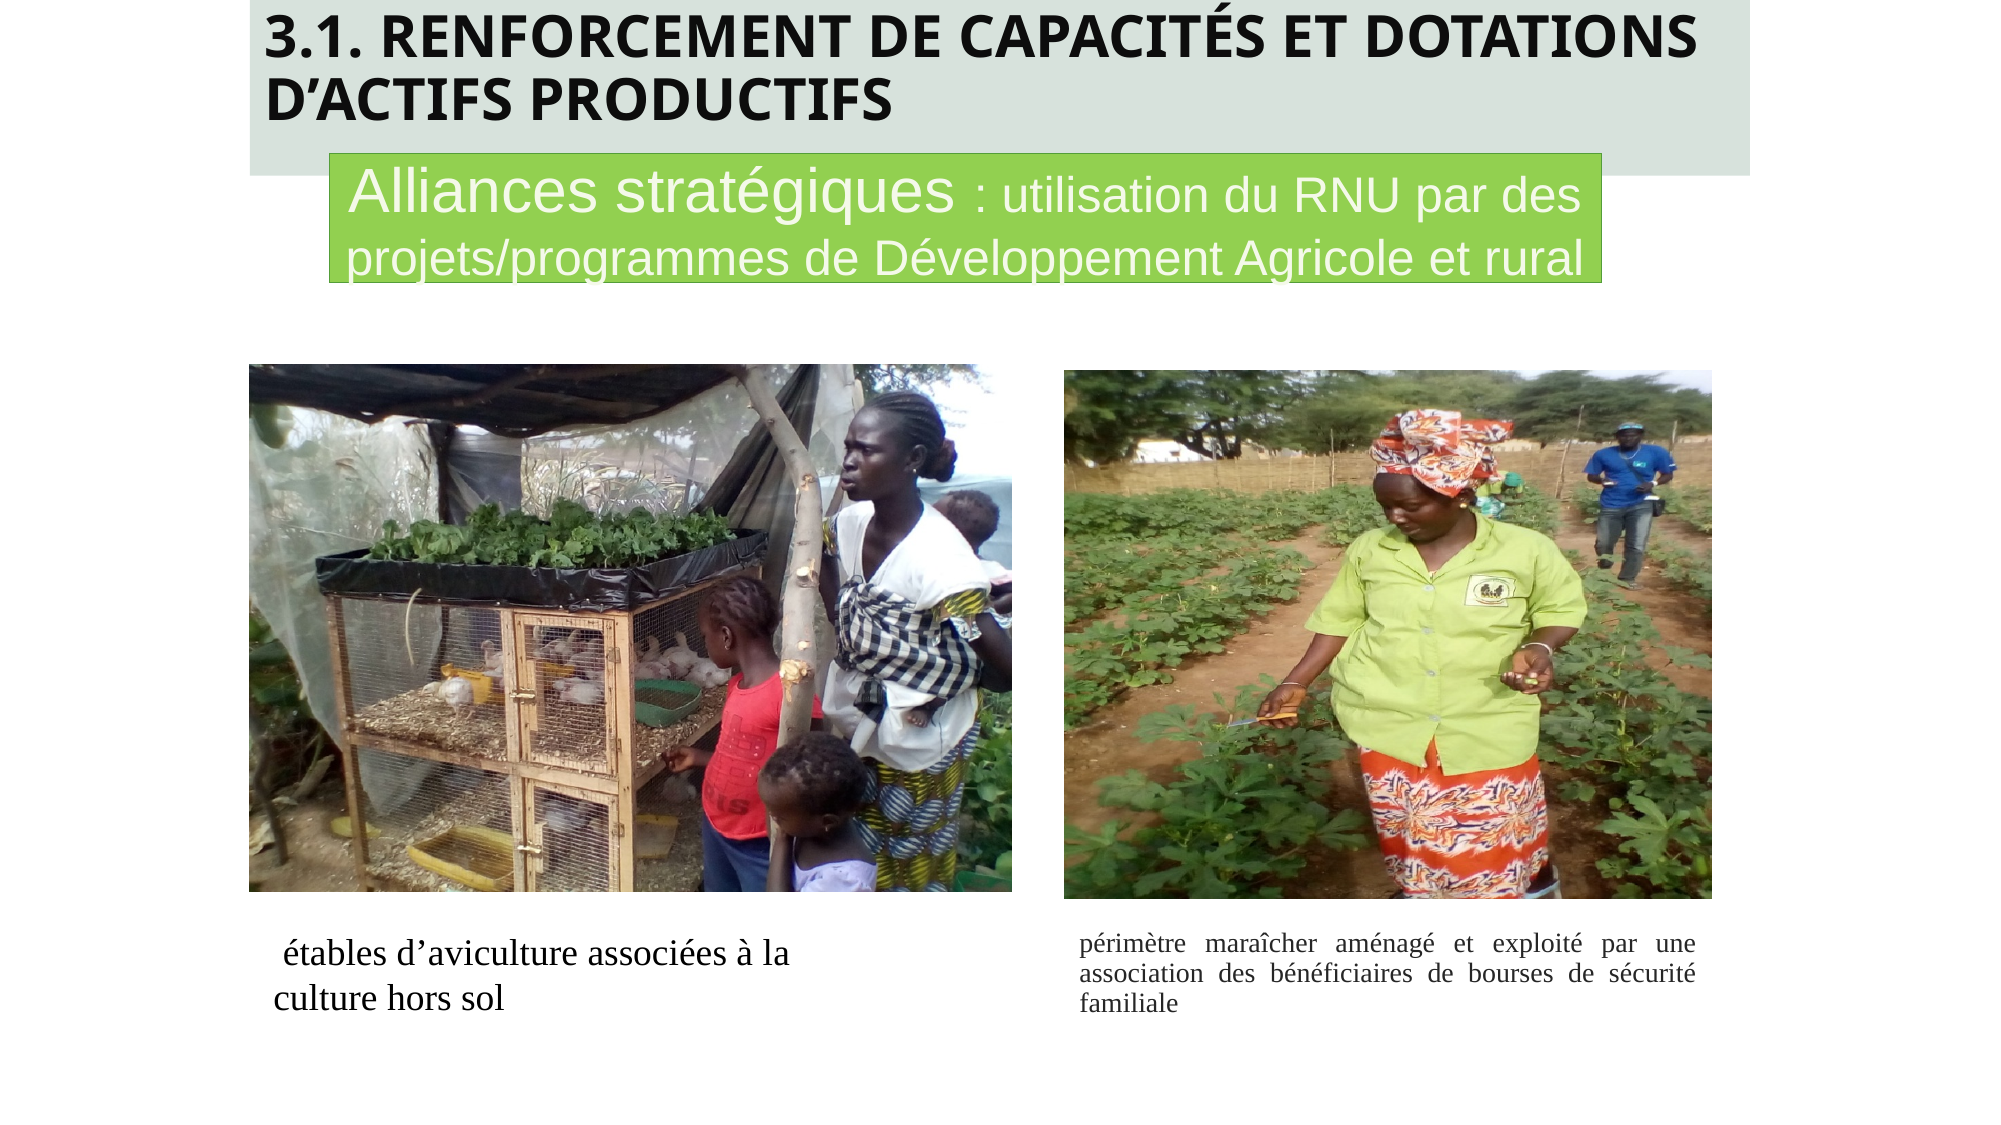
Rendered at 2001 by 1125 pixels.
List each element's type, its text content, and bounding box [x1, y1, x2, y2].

text_box Alliances stratégiques : utilisation du RNU par des projets/programmes de Développement Agricole et rural [329, 153, 1602, 283]
picture [249, 364, 1012, 892]
picture [1064, 370, 1712, 899]
text_box étables d’aviculture associées à la culture hors sol [258, 920, 845, 1026]
list périmètre maraîcher aménagé et exploité par une association des bénéficiaires de bourses de sécurité familiale [1064, 920, 1712, 1027]
title 3.1. RENFORCEMENT DE CAPACITÉS ET DOTATIONS D’ACTIFS PRODUCTIFS [249, 0, 1750, 176]
